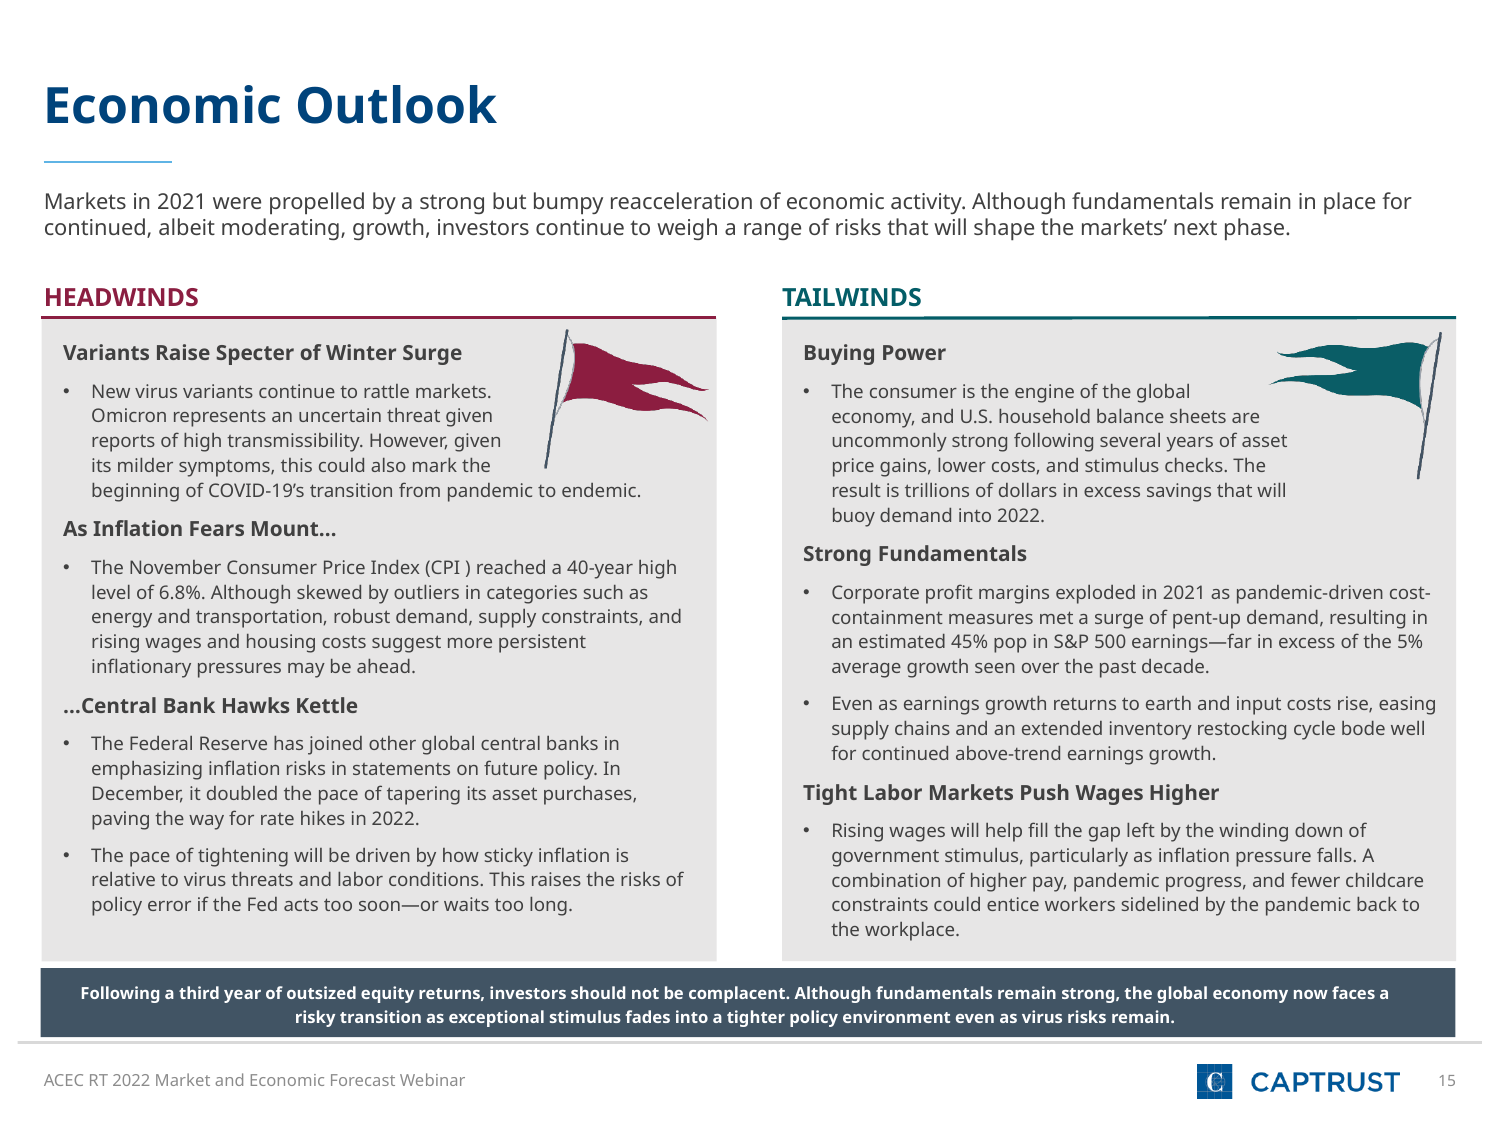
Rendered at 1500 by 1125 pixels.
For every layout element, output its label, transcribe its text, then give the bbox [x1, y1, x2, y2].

text_box TAILWINDS [782, 281, 1257, 312]
picture [542, 328, 710, 470]
text_box [41, 317, 717, 962]
list ACEC RT 2022 Market and Economic Forecast Webinar [43, 1069, 1180, 1094]
text_box [66, 527, 767, 552]
text_box HEADWINDS [43, 281, 519, 312]
text_box [40, 968, 1456, 1038]
list Economic Outlook [43, 16, 1457, 134]
text_box [782, 320, 1457, 962]
text_box Buying Power The consumer is the engine of the global economy, and U.S. household balance sheets are uncommonly strong following several years of asset price gains, lower costs, and stimulus checks. The result is trillions of dollars in excess savings that will buoy demand into 2022. Strong Fundamentals Corporate profit margins exploded in 2021 as pandemic-driven cost-containment measures met a surge of pent-up demand, resulting in an estimated 45% pop in S&P 500 earnings—far in excess of the 5% average growth seen over the past decade. Even as earnings growth returns to earth and input costs rise, easing supply chains and an extended inventory restocking cycle bode well for continued above-trend earnings growth. Tight Labor Markets Push Wages Higher Rising wages will help fill the gap left by the winding down of government stimulus, particularly as inflation pressure falls. A combination of higher pay, pandemic progress, and fewer childcare constraints could entice workers sidelined by the pandemic back to the workplace. [803, 337, 1443, 941]
list Markets in 2021 were propelled by a strong but bumpy reacceleration of economic activity. Although fundamentals remain in place for continued, albeit moderating, growth, investors continue to weigh a range of risks that will shape the markets’ next phase. [43, 187, 1457, 280]
text_box Following a third year of outsized equity returns, investors should not be complacent. Although fundamentals remain strong, the global economy now faces a risky transition as exceptional stimulus fades into a tighter policy environment even as virus risks remain. [63, 978, 1409, 1027]
picture [1267, 330, 1443, 480]
picture [1197, 1064, 1400, 1099]
text_box Variants Raise Specter of Winter Surge New virus variants continue to rattle markets. Omicron represents an uncertain threat given reports of high transmissibility. However, given its milder symptoms, this could also mark the beginning of COVID-19’s transition from pandemic to endemic. As Inflation Fears Mount… The November Consumer Price Index (CPI ) reached a 40-year high level of 6.8%. Although skewed by outliers in categories such as energy and transportation, robust demand, supply constraints, and rising wages and housing costs suggest more persistent inflationary pressures may be ahead. …Central Bank Hawks Kettle The Federal Reserve has joined other global central banks in emphasizing inflation risks in statements on future policy. In December, it doubled the pace of tapering its asset purchases, paving the way for rate hikes in 2022. The pace of tightening will be driven by how sticky inflation is relative to virus threats and labor conditions. This raises the risks of policy error if the Fed acts too soon—or waits too long. [63, 337, 684, 916]
